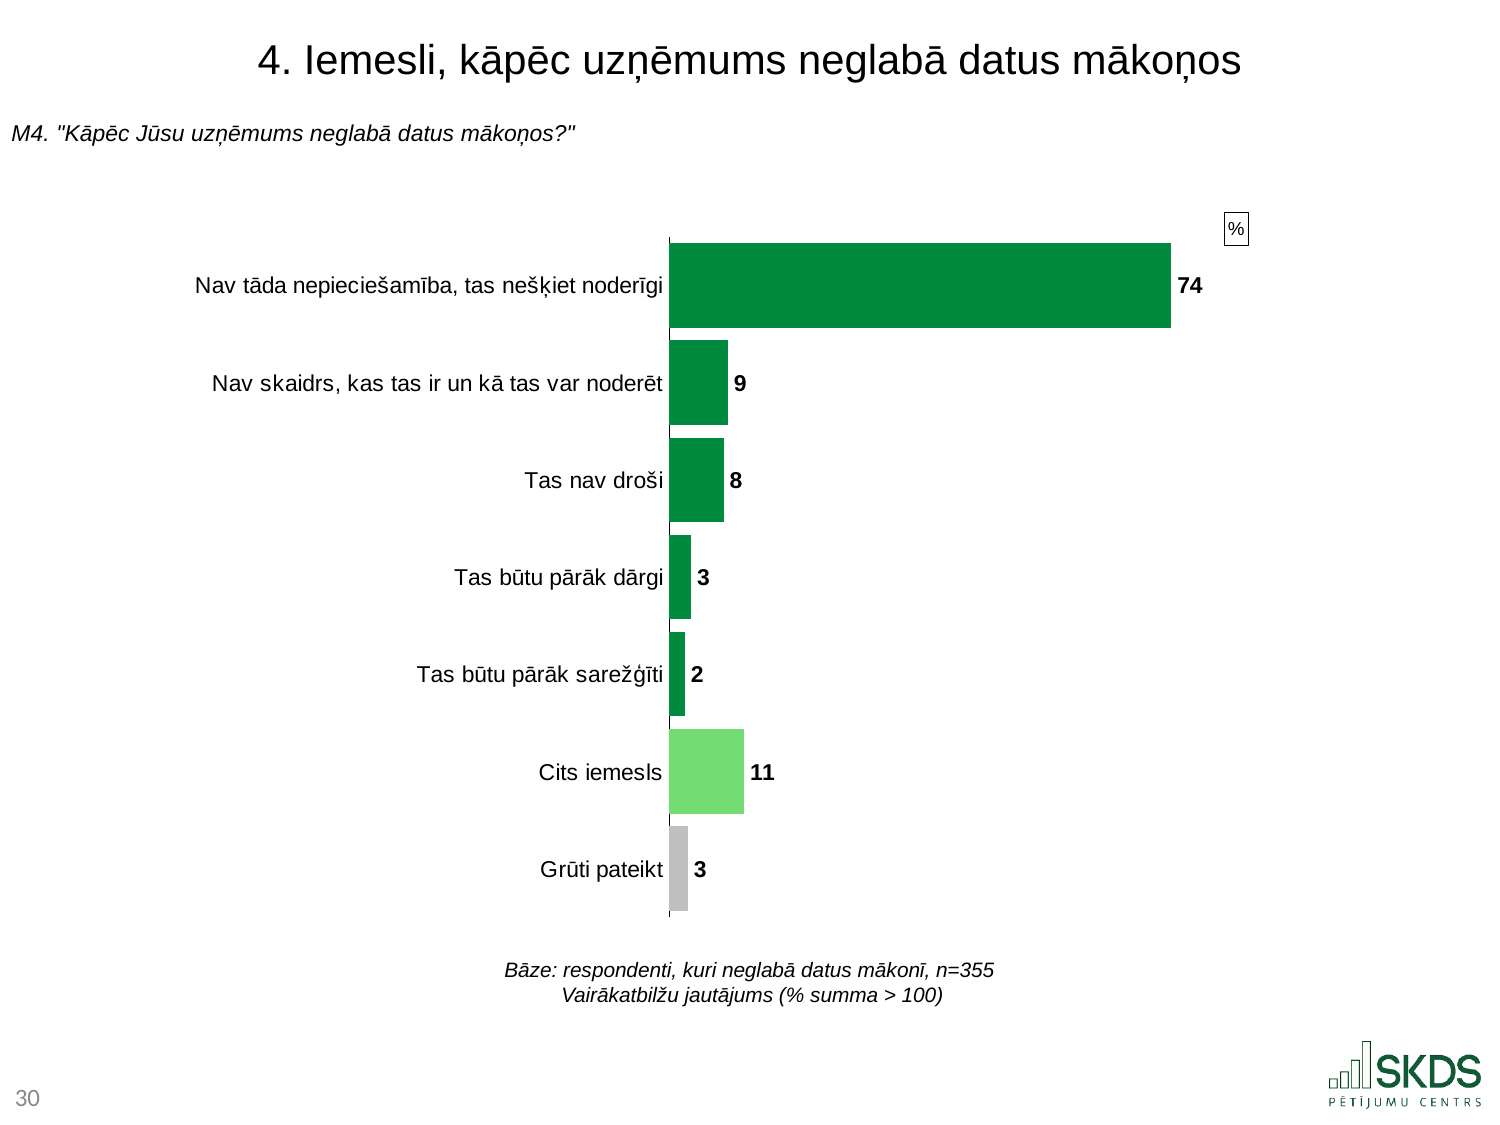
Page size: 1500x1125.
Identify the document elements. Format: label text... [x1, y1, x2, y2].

chart [175, 185, 1325, 939]
text_box M4. "Kāpēc Jūsu uzņēmums neglabā datus mākoņos?" [6, 114, 1494, 159]
picture [1328, 1041, 1485, 1110]
text_box 4. Iemesli, kāpēc uzņēmums neglabā datus mākoņos [0, 0, 1500, 115]
text_box Bāze: respondenti, kuri neglabā datus mākonī, n=355 Vairākatbilžu jautājums (% summa > 100) [0, 953, 1500, 998]
